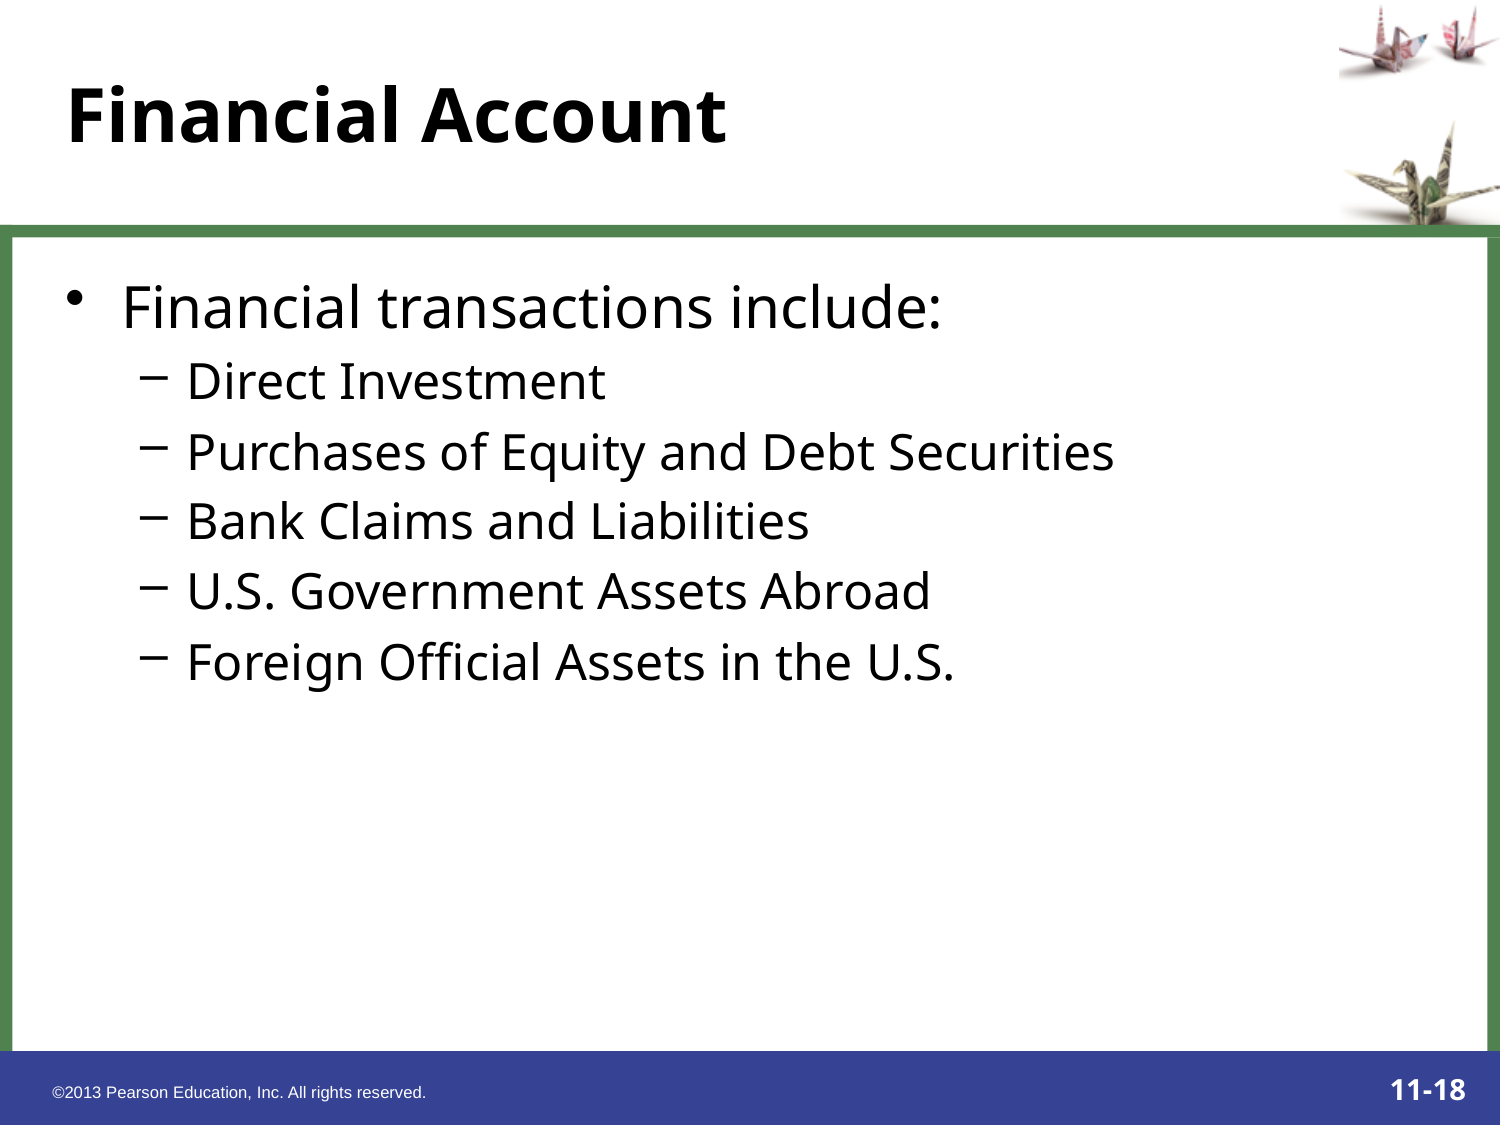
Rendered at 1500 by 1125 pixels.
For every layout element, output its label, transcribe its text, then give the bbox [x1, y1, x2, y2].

picture [1339, 0, 1500, 224]
title Financial Account [50, 0, 1325, 225]
list Financial transactions include: Direct Investment Purchases of Equity and Debt Securities Bank Claims and Liabilities U.S. Government Assets Abroad Foreign Official Assets in the U.S. [50, 262, 1450, 1013]
